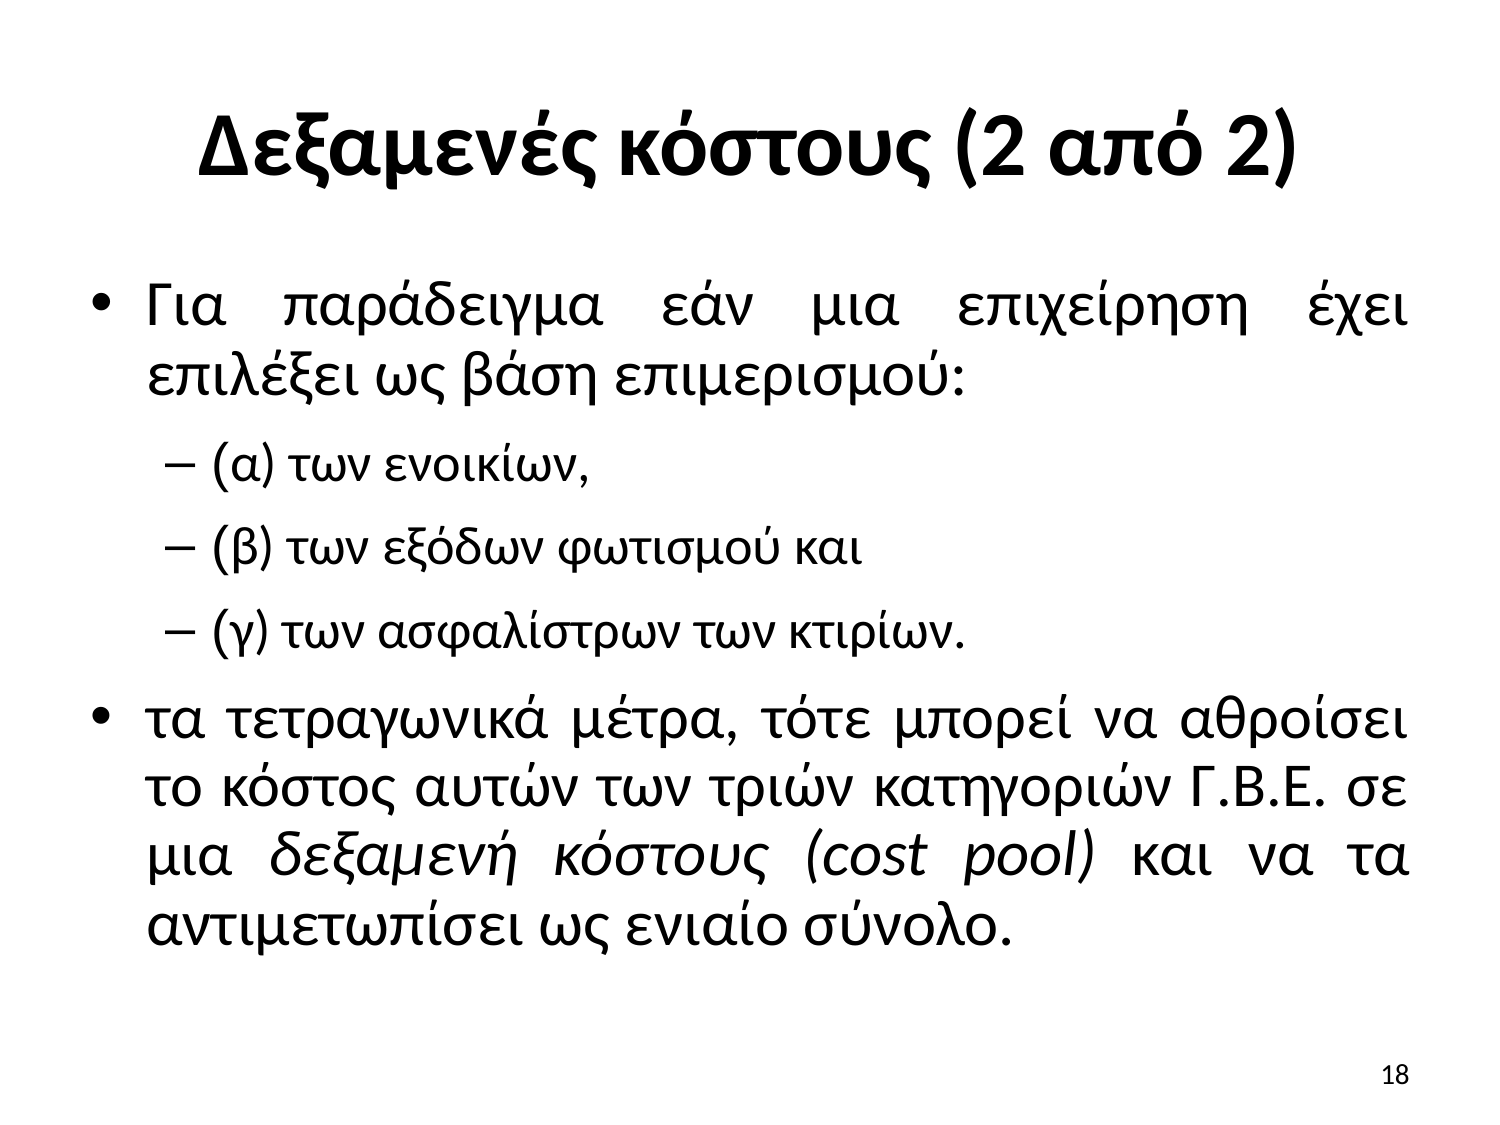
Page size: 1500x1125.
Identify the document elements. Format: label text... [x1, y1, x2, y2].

slide_number 18 [1074, 1042, 1425, 1103]
title Δεξαμενές κόστους (2 από 2) [75, 45, 1425, 233]
list Για παράδειγμα εάν μια επιχείρηση έχει επιλέξει ως βάση επιμερισμού: (α) των ενοικίων, (β) των εξόδων φωτισμού και (γ) των ασφαλίστρων των κτιρίων. τα τετραγωνικά μέτρα, τότε μπορεί να αθροίσει το κόστος αυτών των τριών κατηγοριών Γ.Β.Ε. σε μια δεξαμενή κόστους (cost pool) και να τα αντιμετωπίσει ως ενιαίο σύνολο. [75, 262, 1425, 1005]
